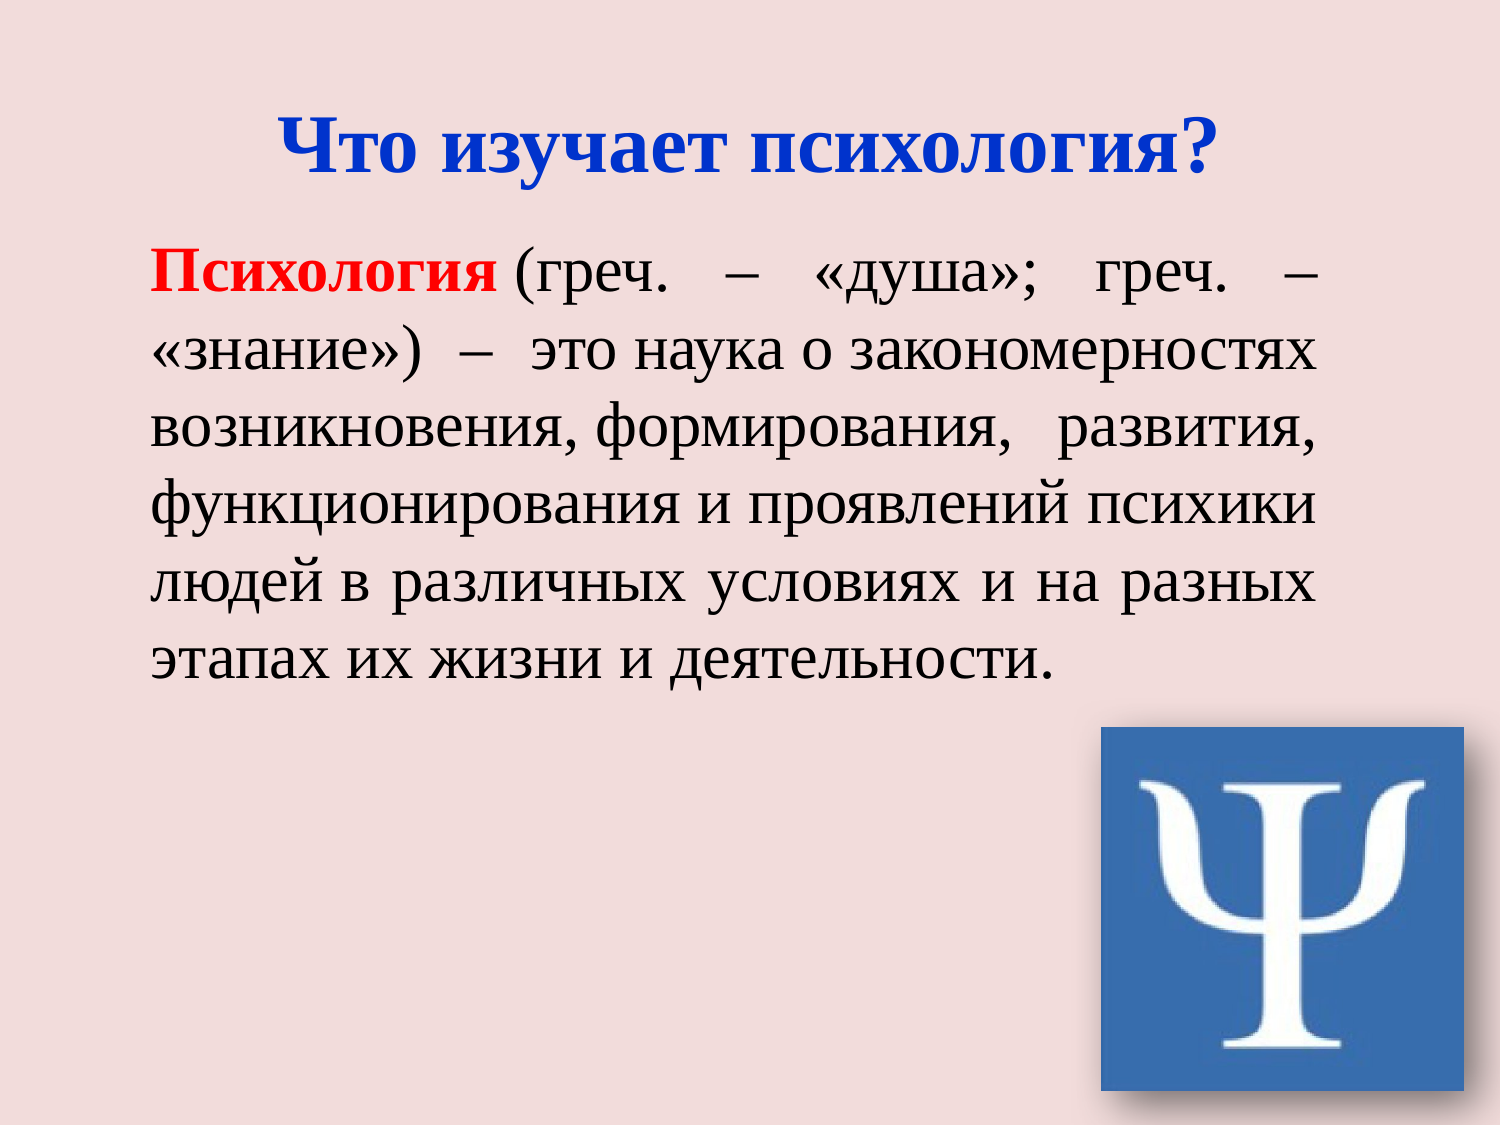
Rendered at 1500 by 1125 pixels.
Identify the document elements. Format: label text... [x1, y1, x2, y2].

list Психология (греч. – «душа»; греч. – «знание») – это наука о закономерностях возникновения, формирования, развития, функционирования и проявлений психики людей в различных условиях и на разных этапах их жизни и деятельности. [135, 219, 1333, 963]
picture [1100, 727, 1464, 1091]
title Что изучает психология? [75, 45, 1425, 233]
